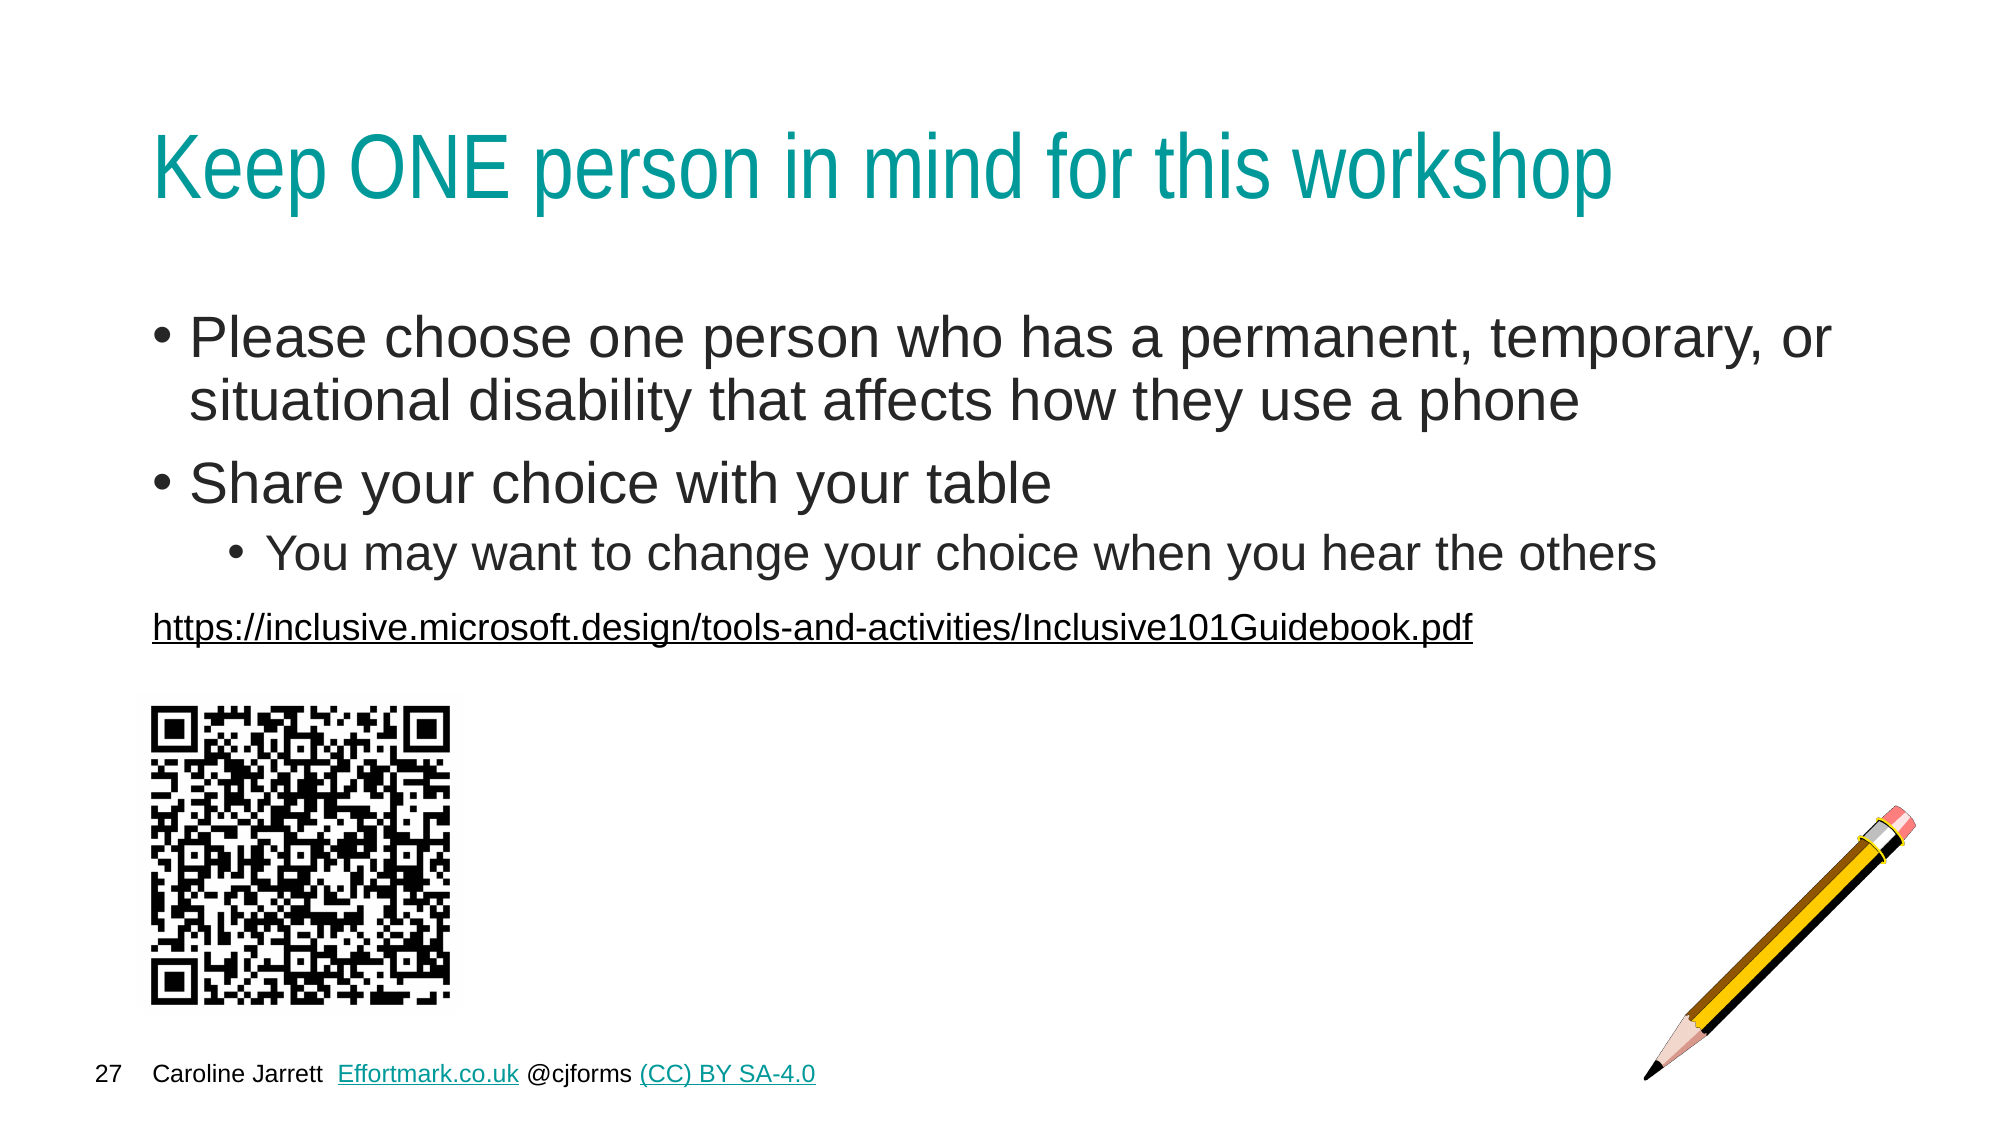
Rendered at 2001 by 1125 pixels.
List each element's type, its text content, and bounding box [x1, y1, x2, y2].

title Keep ONE person in mind for this workshop [137, 59, 1863, 278]
picture [137, 692, 463, 1014]
list Please choose one person who has a permanent, temporary, or situational disability that affects how they use a phone Share your choice with your table You may want to change your choice when you hear the others [137, 299, 1863, 1014]
picture [1642, 802, 1919, 1082]
text_box https://inclusive.microsoft.design/tools-and-activities/Inclusive101Guidebook.pdf [137, 595, 1747, 656]
